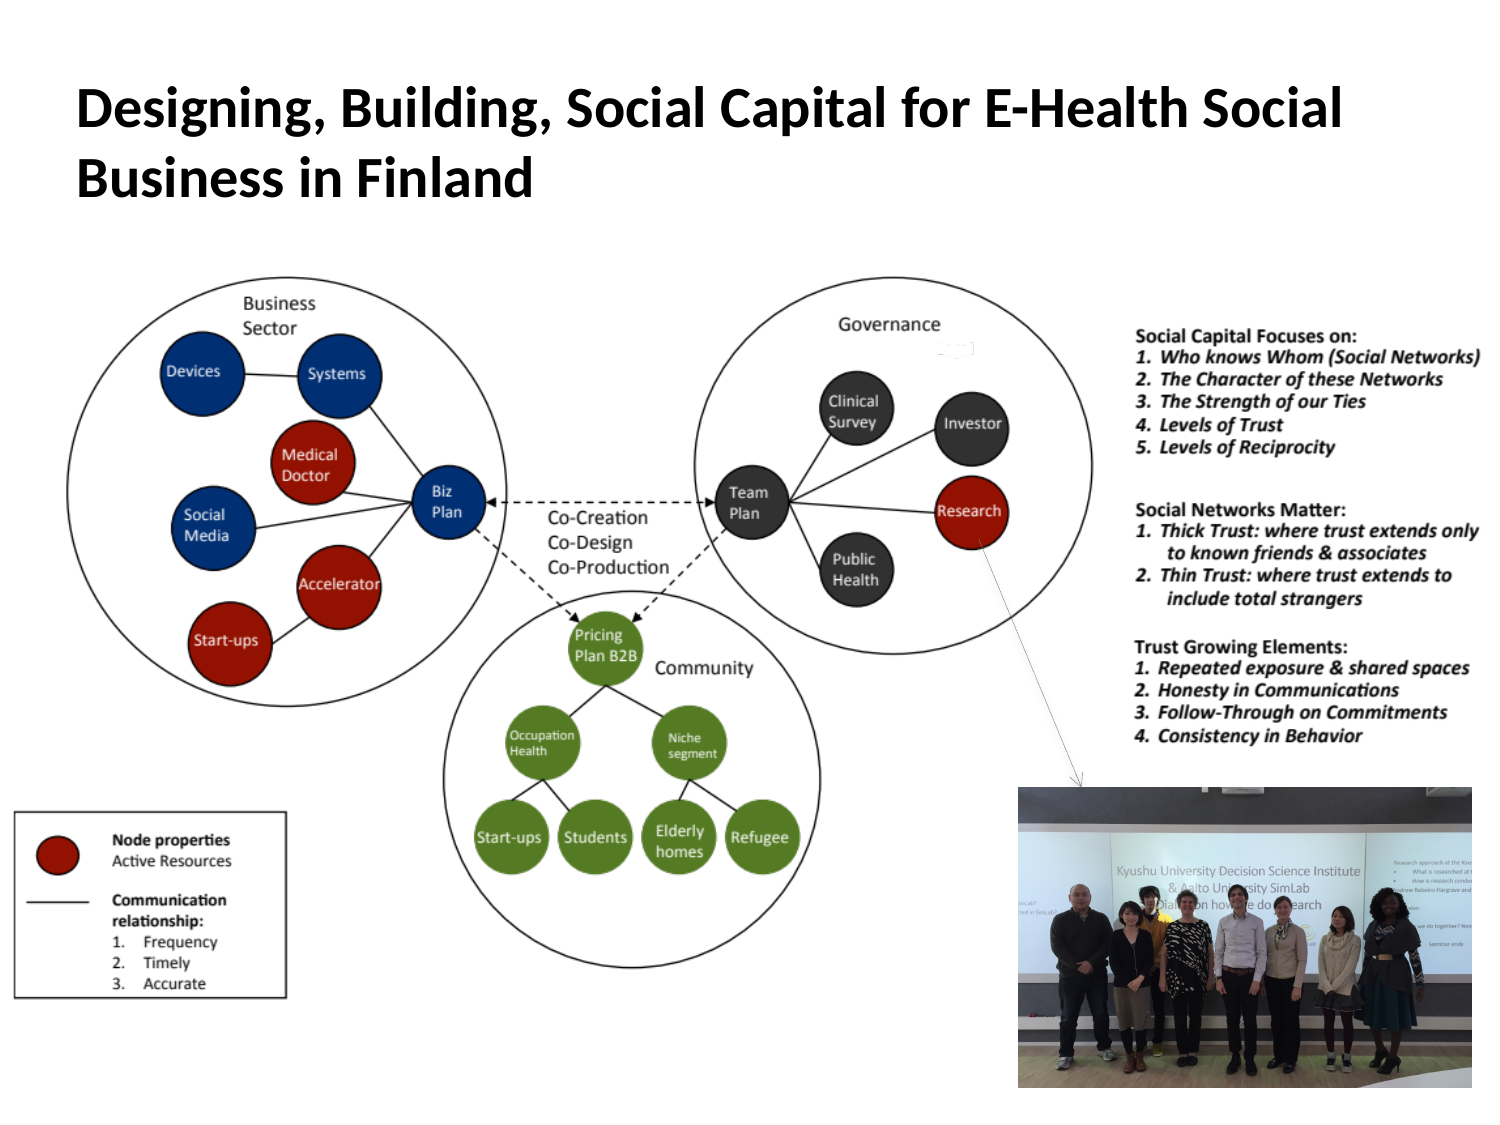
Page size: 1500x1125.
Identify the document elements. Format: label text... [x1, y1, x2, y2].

text_box Designing, Building, Social Capital for E-Health Social Business in Finland [61, 62, 1404, 217]
picture [13, 276, 1500, 1088]
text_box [978, 538, 1082, 788]
